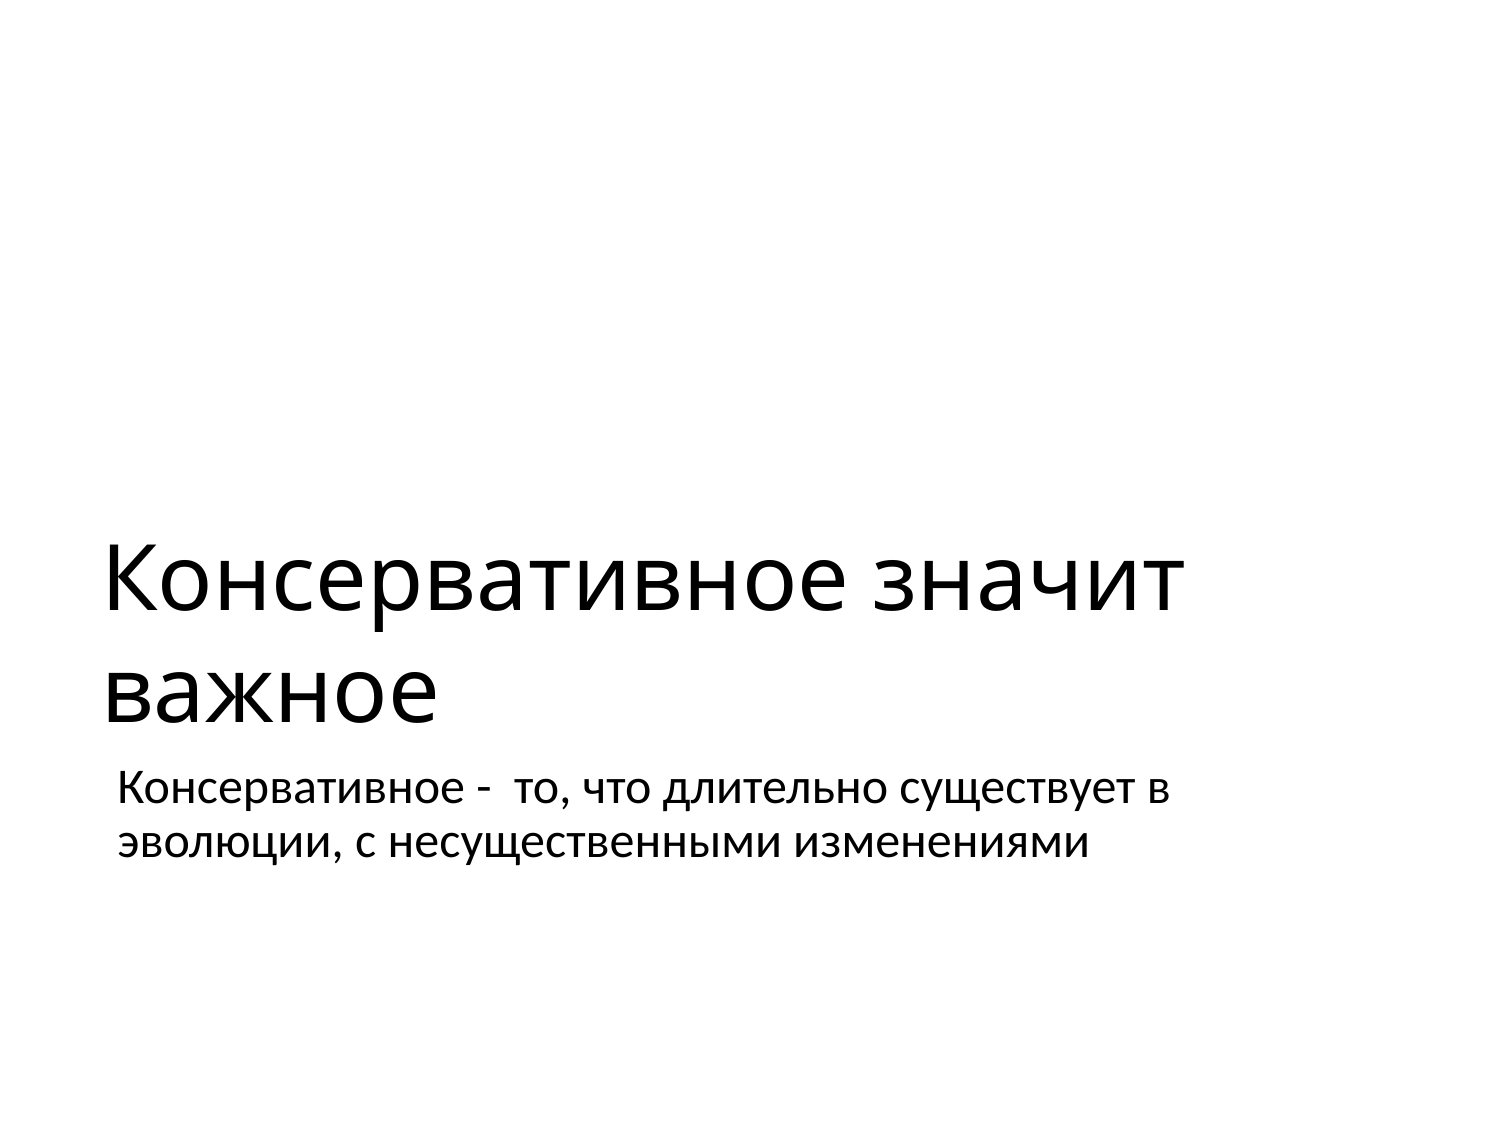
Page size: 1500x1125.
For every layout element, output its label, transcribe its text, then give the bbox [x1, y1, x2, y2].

title Консервативное значит важное [86, 284, 1450, 753]
list Консервативное - то, что длительно существует в эволюции, с несущественными изменениями [102, 752, 1397, 999]
